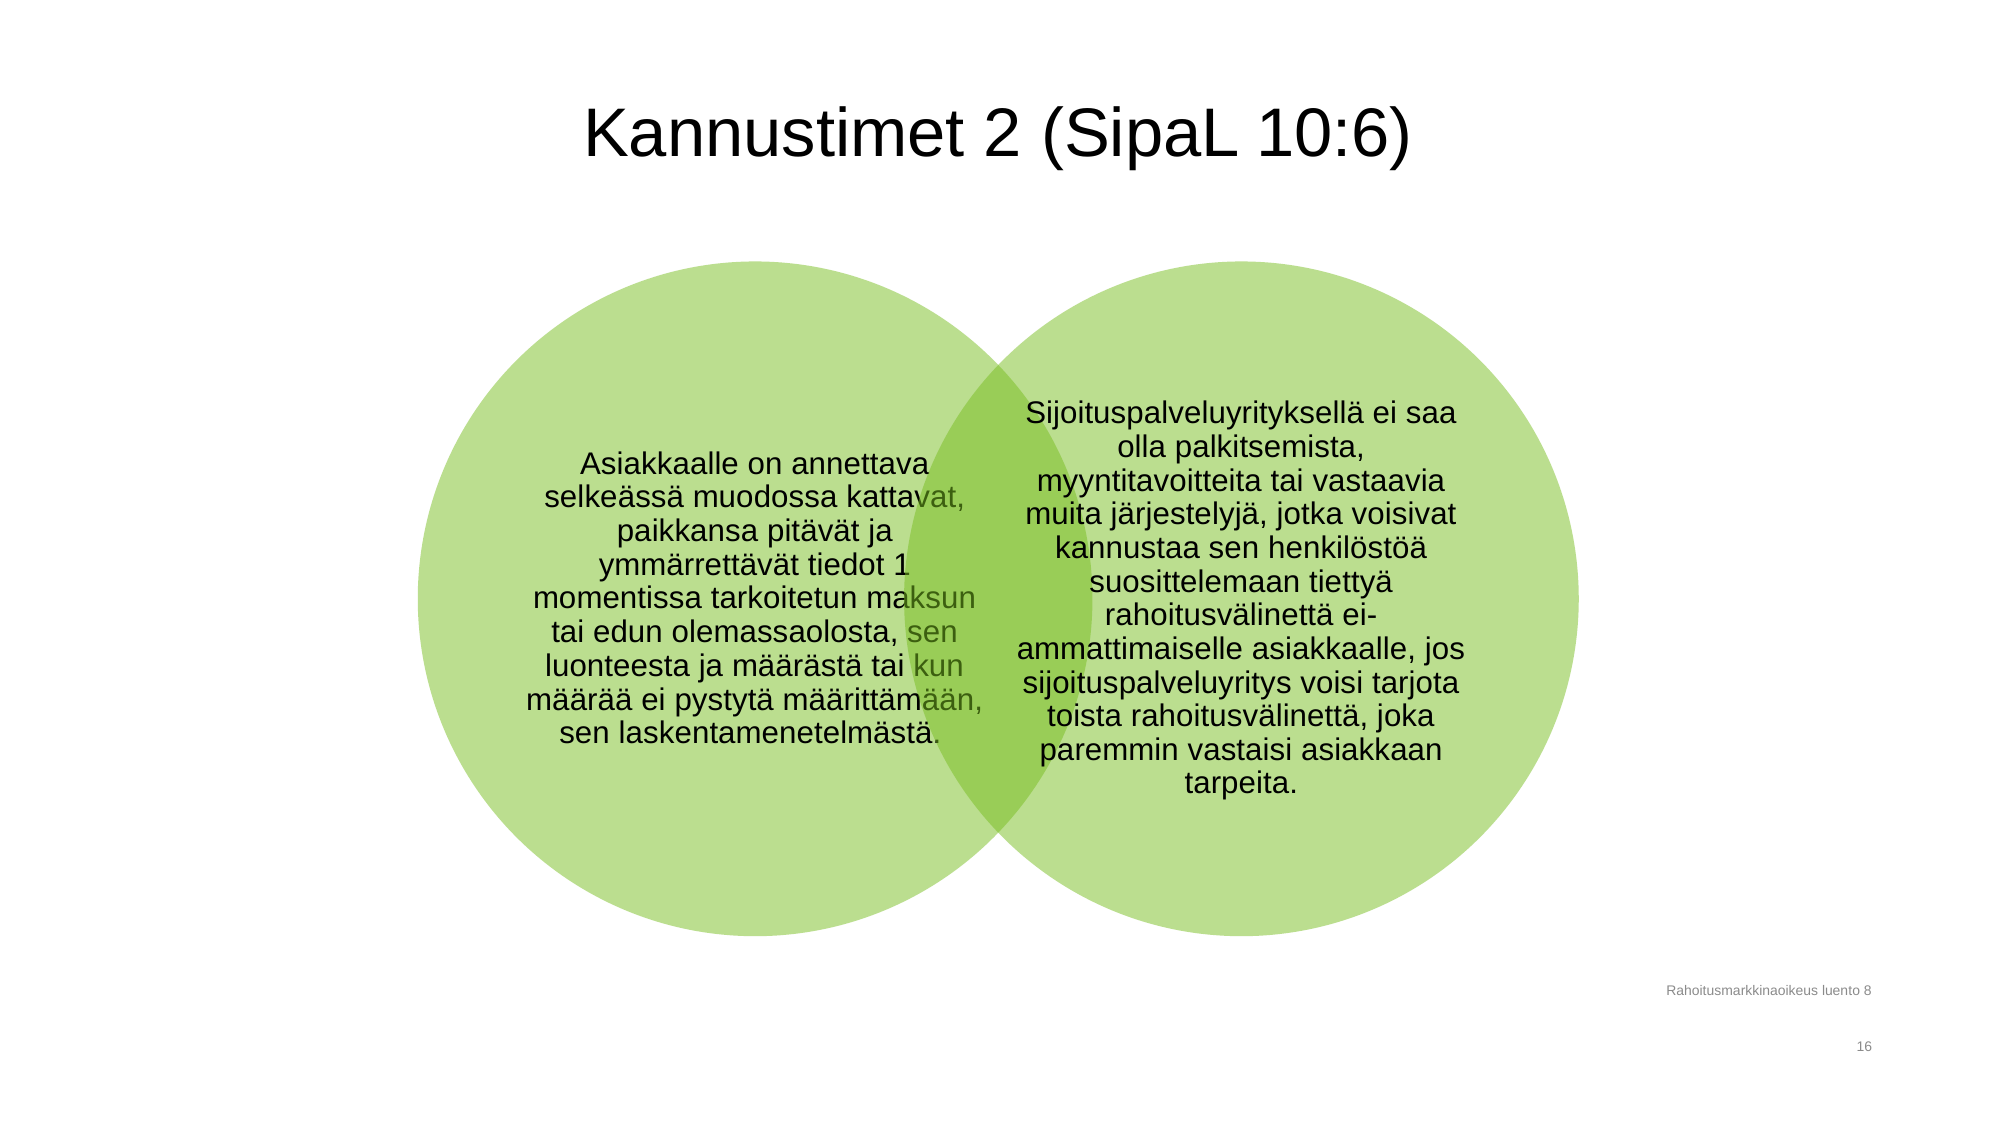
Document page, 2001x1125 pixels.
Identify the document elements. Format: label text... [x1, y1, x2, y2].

footer Rahoitusmarkkinaoikeus luento 8 [1080, 976, 1873, 1003]
slide_number 16 [1080, 1033, 1873, 1060]
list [124, 259, 1872, 939]
title Kannustimet 2 (SipaL 10:6) [125, 80, 1872, 258]
